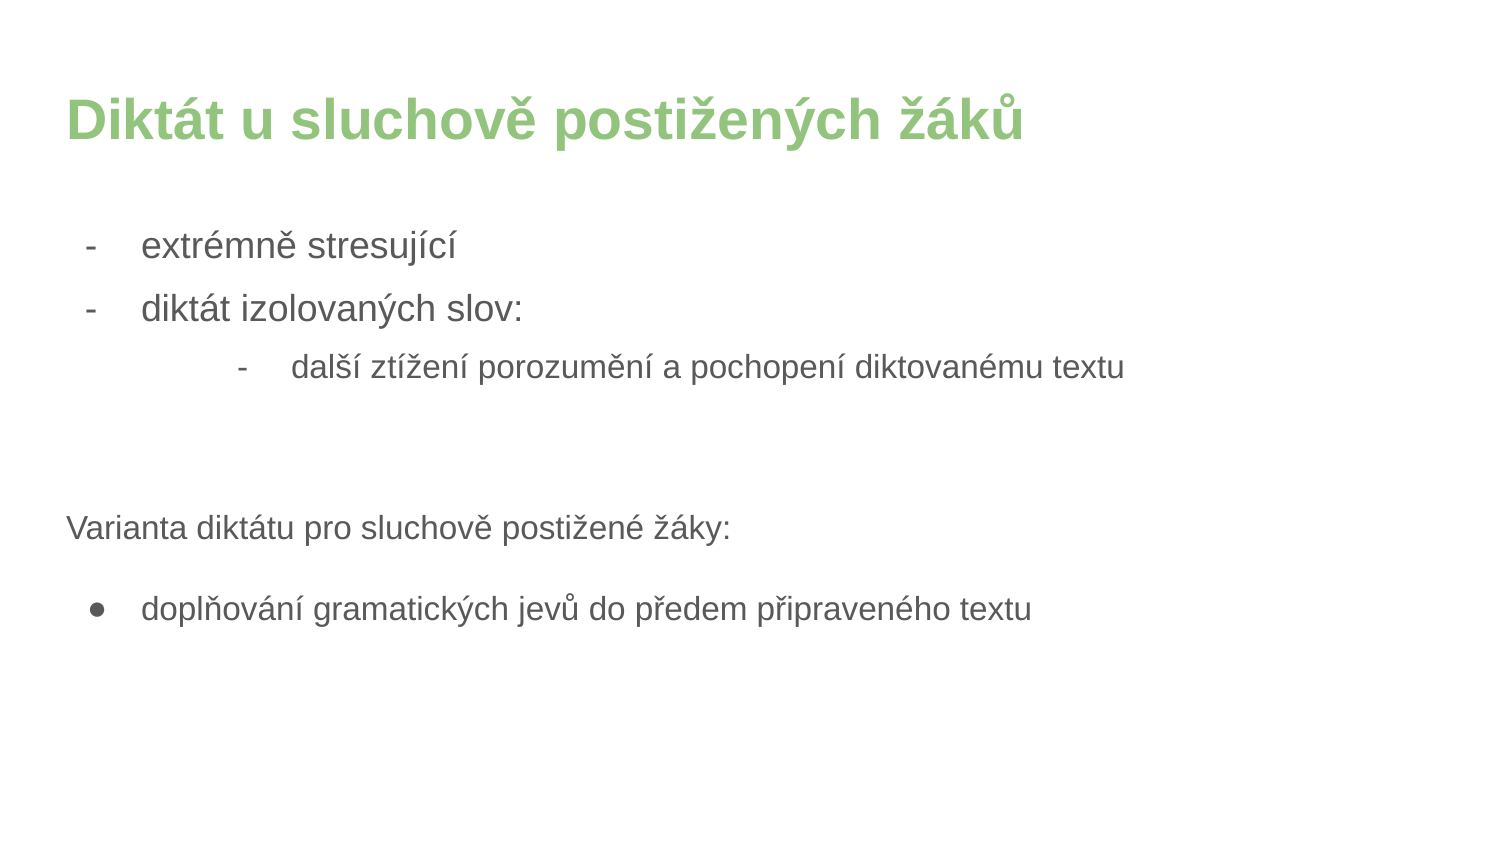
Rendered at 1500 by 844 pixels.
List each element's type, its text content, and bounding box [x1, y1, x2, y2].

list extrémně stresující diktát izolovaných slov: další ztížení porozumění a pochopení diktovanému textu Varianta diktátu pro sluchově postižené žáky: doplňování gramatických jevů do předem připraveného textu [51, 189, 1449, 750]
title Diktát u sluchově postižených žáků [51, 72, 1449, 167]
